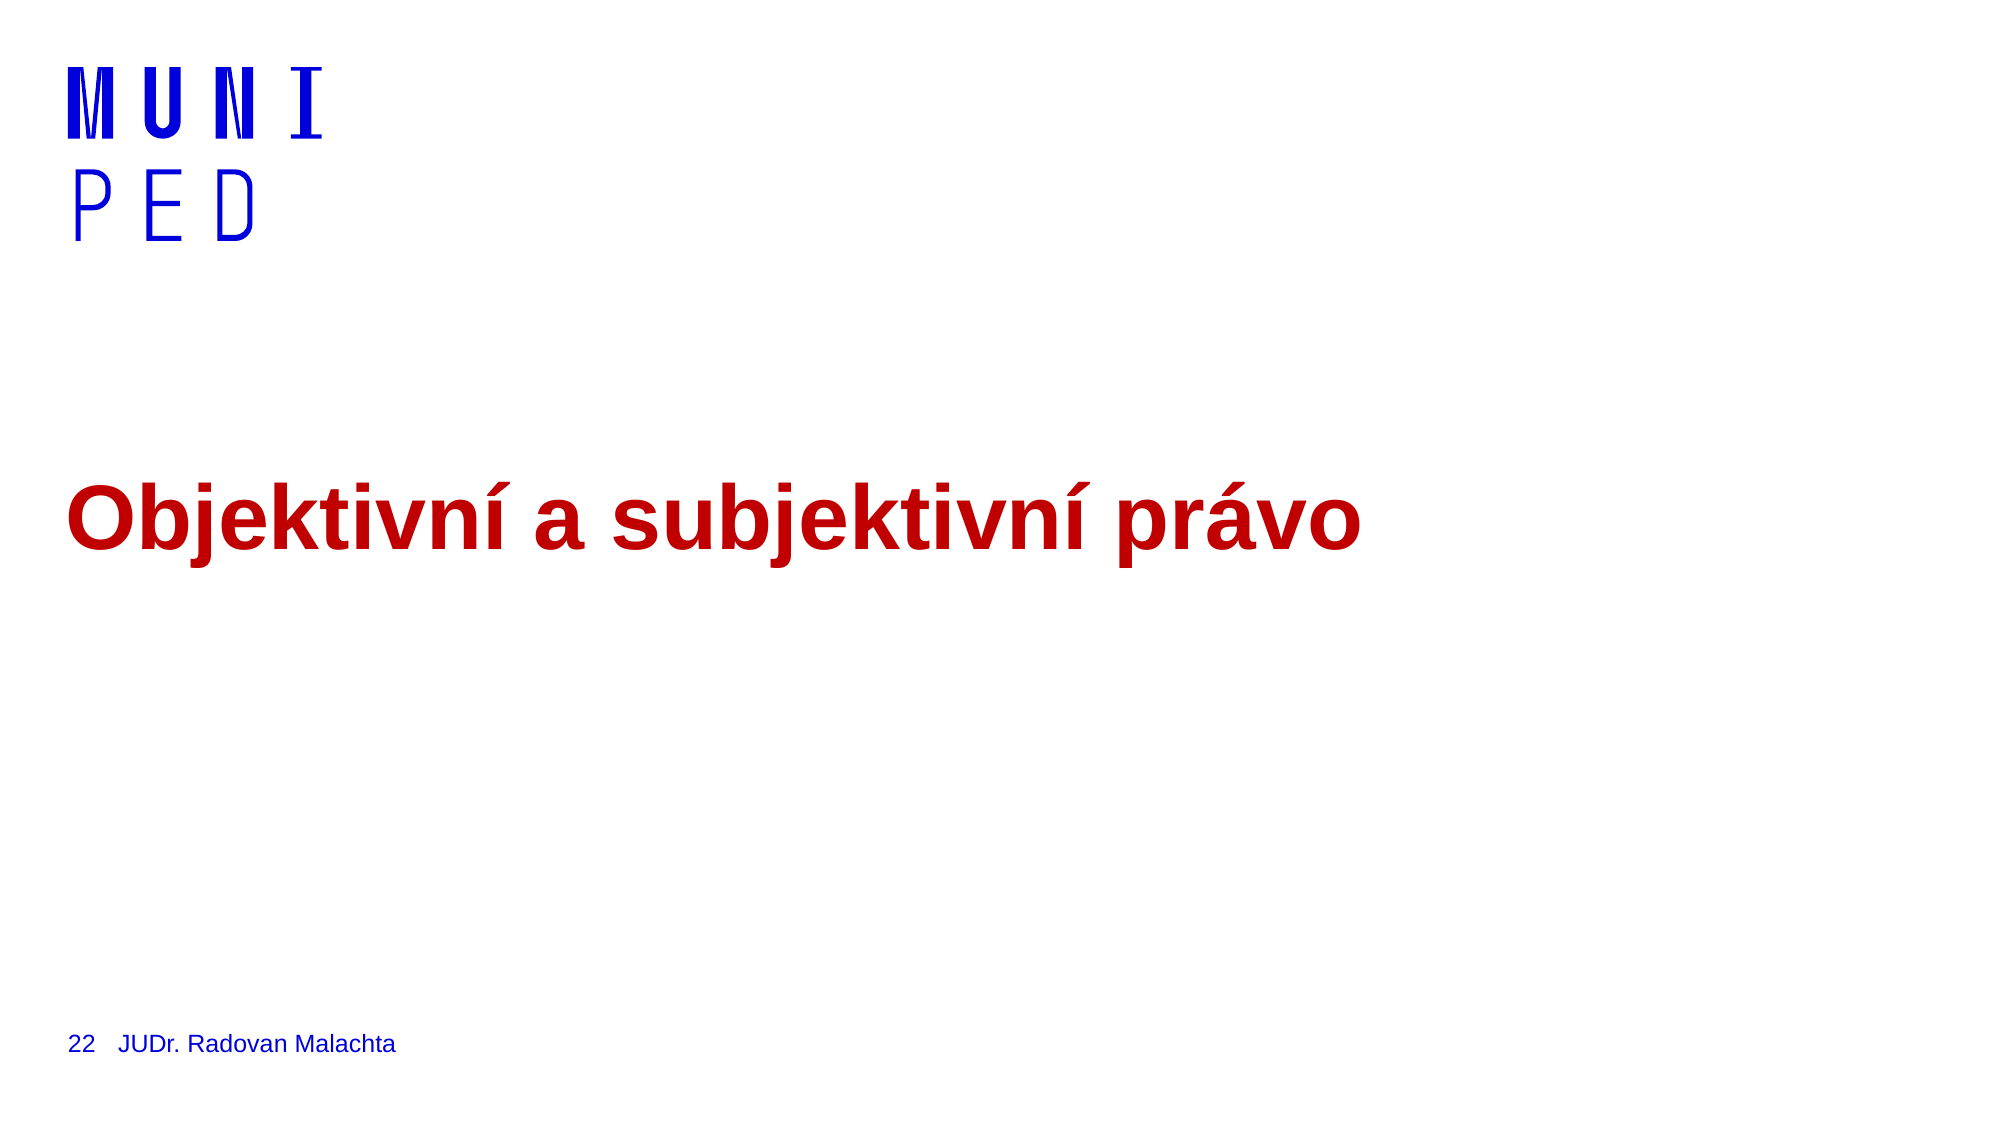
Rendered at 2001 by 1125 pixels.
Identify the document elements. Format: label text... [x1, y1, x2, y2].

slide_number 22 [67, 1021, 110, 1063]
footer JUDr. Radovan Malachta [118, 1021, 1418, 1063]
title Objektivní a subjektivní právo [65, 475, 1930, 668]
